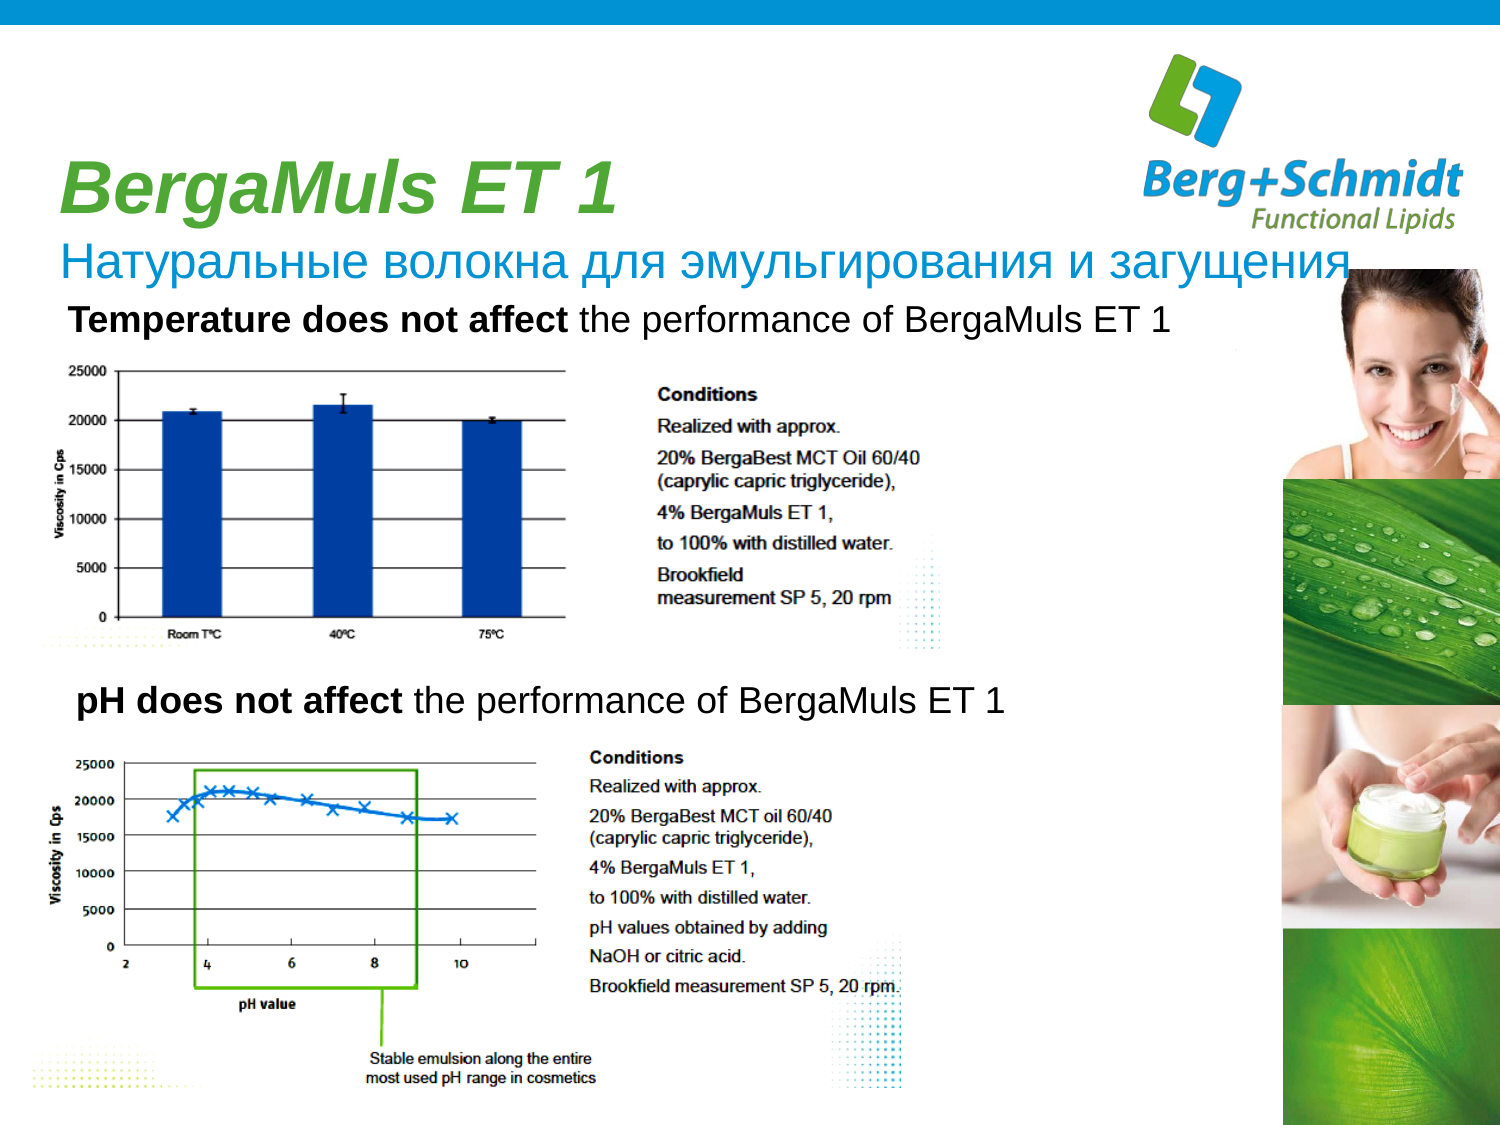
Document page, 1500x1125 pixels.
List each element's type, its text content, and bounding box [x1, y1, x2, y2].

text_box [1283, 479, 1500, 705]
text_box pH does not affect the performance of BergaMuls ET 1 [61, 668, 1049, 729]
picture [31, 747, 901, 1088]
text_box [1281, 481, 1500, 1125]
text_box [1235, 269, 1500, 482]
picture [37, 349, 941, 651]
text_box Temperature does not affect the performance of BergaMuls ET 1 [52, 287, 1218, 348]
picture [1143, 54, 1464, 234]
title BergaMuls ET 1 Натуральные волокна для эмульгирования и загущения [57, 138, 1443, 327]
